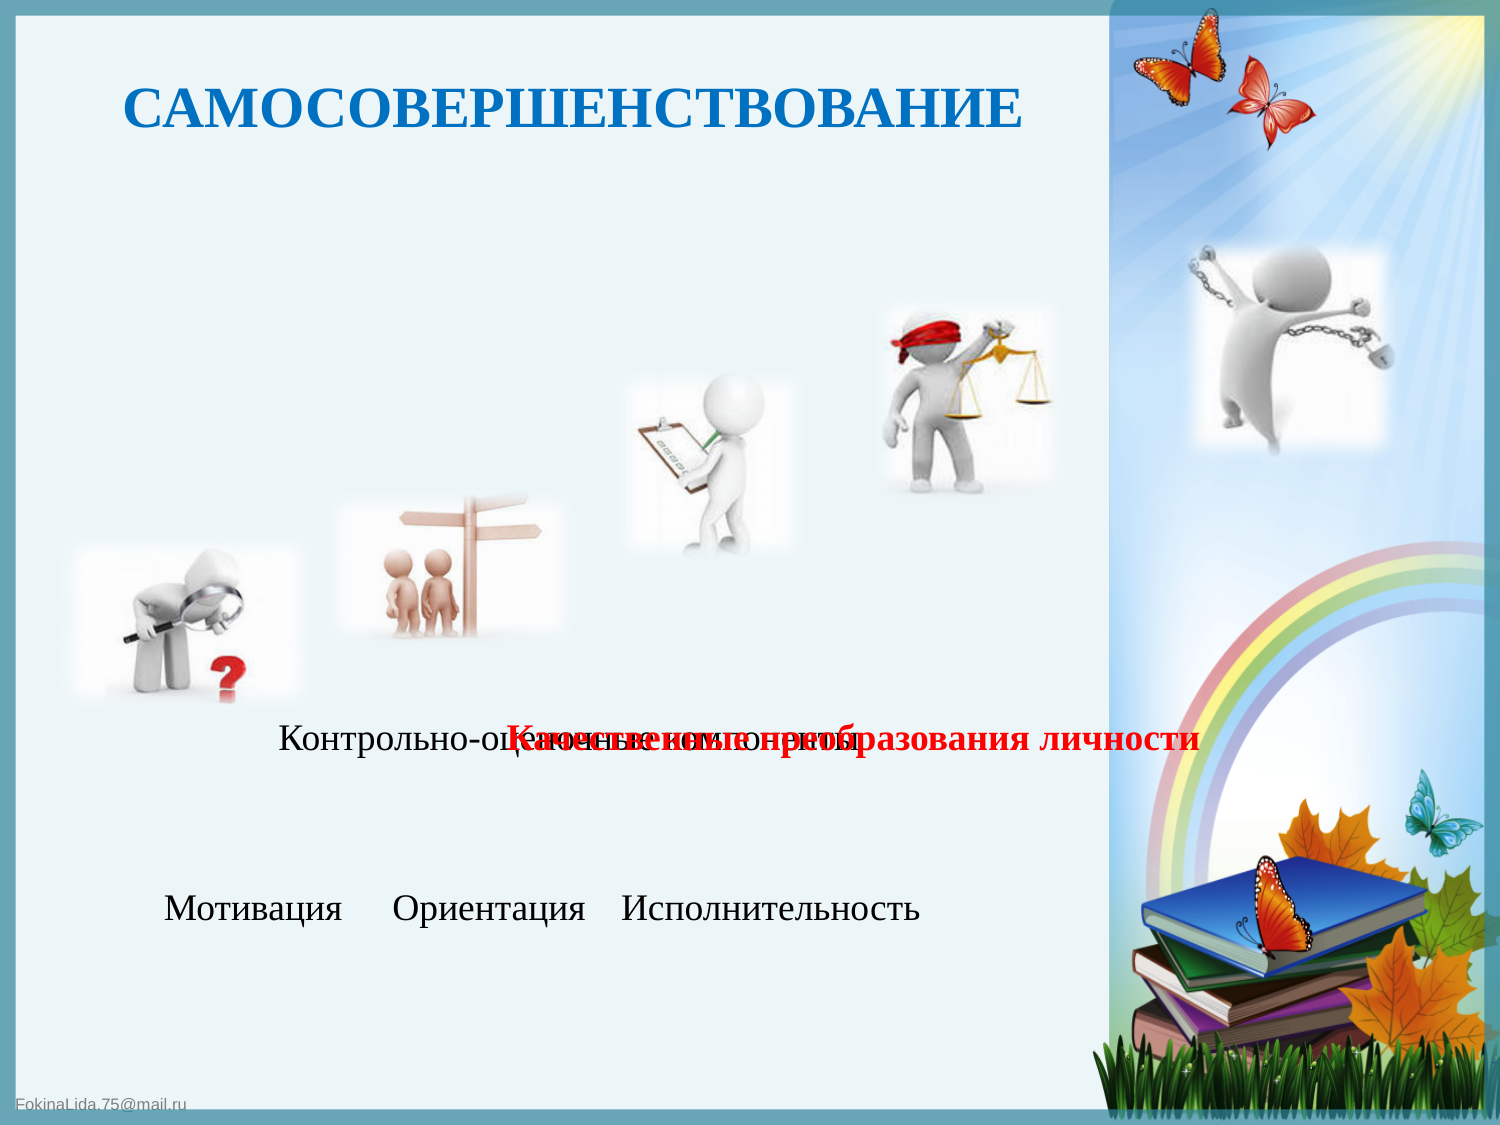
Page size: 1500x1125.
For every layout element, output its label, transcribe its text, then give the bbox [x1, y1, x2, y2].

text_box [52, 196, 1483, 1090]
text_box САМОСОВЕРШЕНСТВОВАНИЕ [95, 61, 1053, 147]
picture [867, 287, 1071, 506]
picture [1174, 230, 1406, 466]
picture [1092, 16, 1484, 1109]
picture [607, 363, 813, 568]
picture [319, 484, 583, 650]
